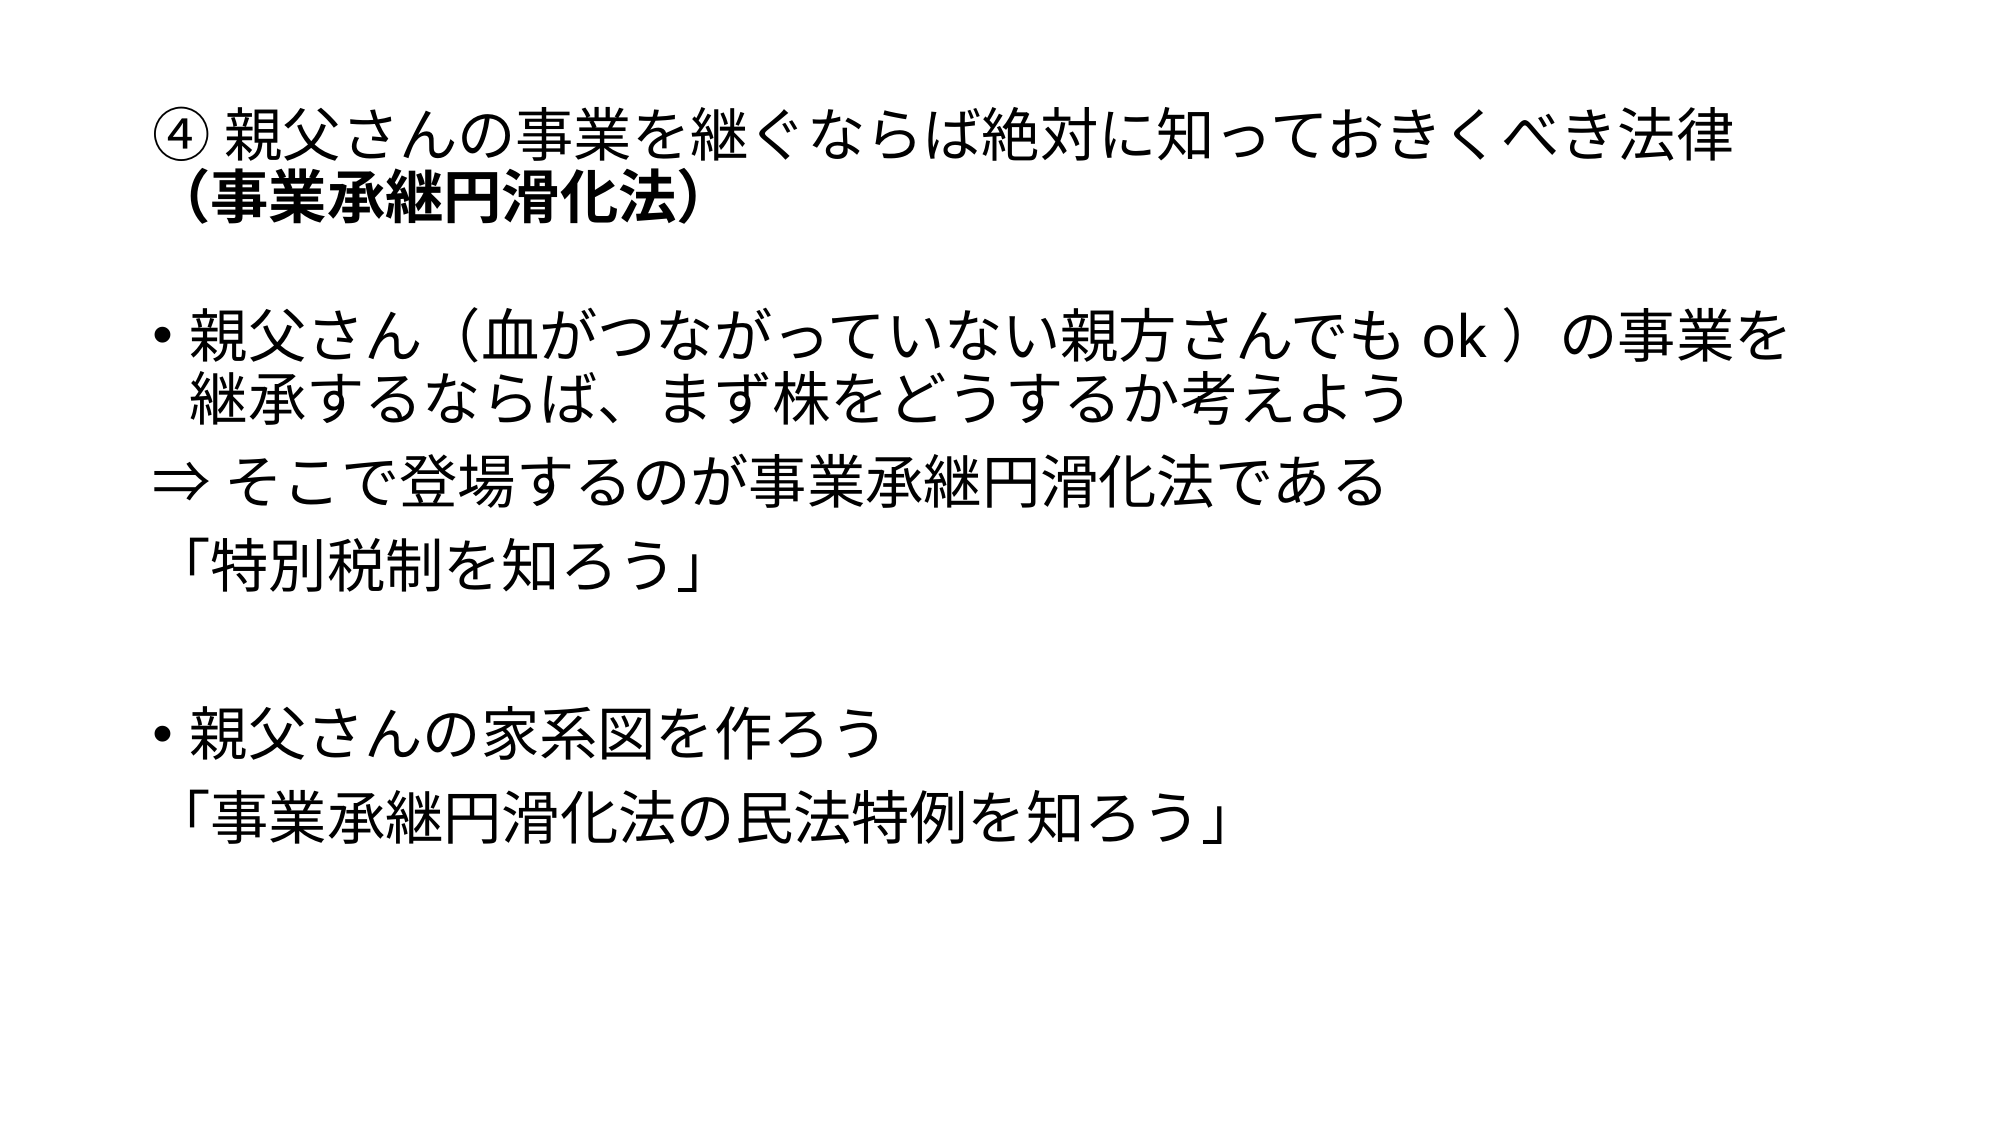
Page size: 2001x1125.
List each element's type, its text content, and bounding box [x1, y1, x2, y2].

title ④親父さんの事業を継ぐならば絶対に知っておきくべき法律 （事業承継円滑化法） [137, 59, 1863, 278]
list 親父さん（血がつながっていない親方さんでもok）の事業を継承するならば、まず株をどうするか考えよう ⇒そこで登場するのが事業承継円滑化法である 「特別税制を知ろう」 親父さんの家系図を作ろう 「事業承継円滑化法の民法特例を知ろう」 [137, 299, 1863, 1014]
